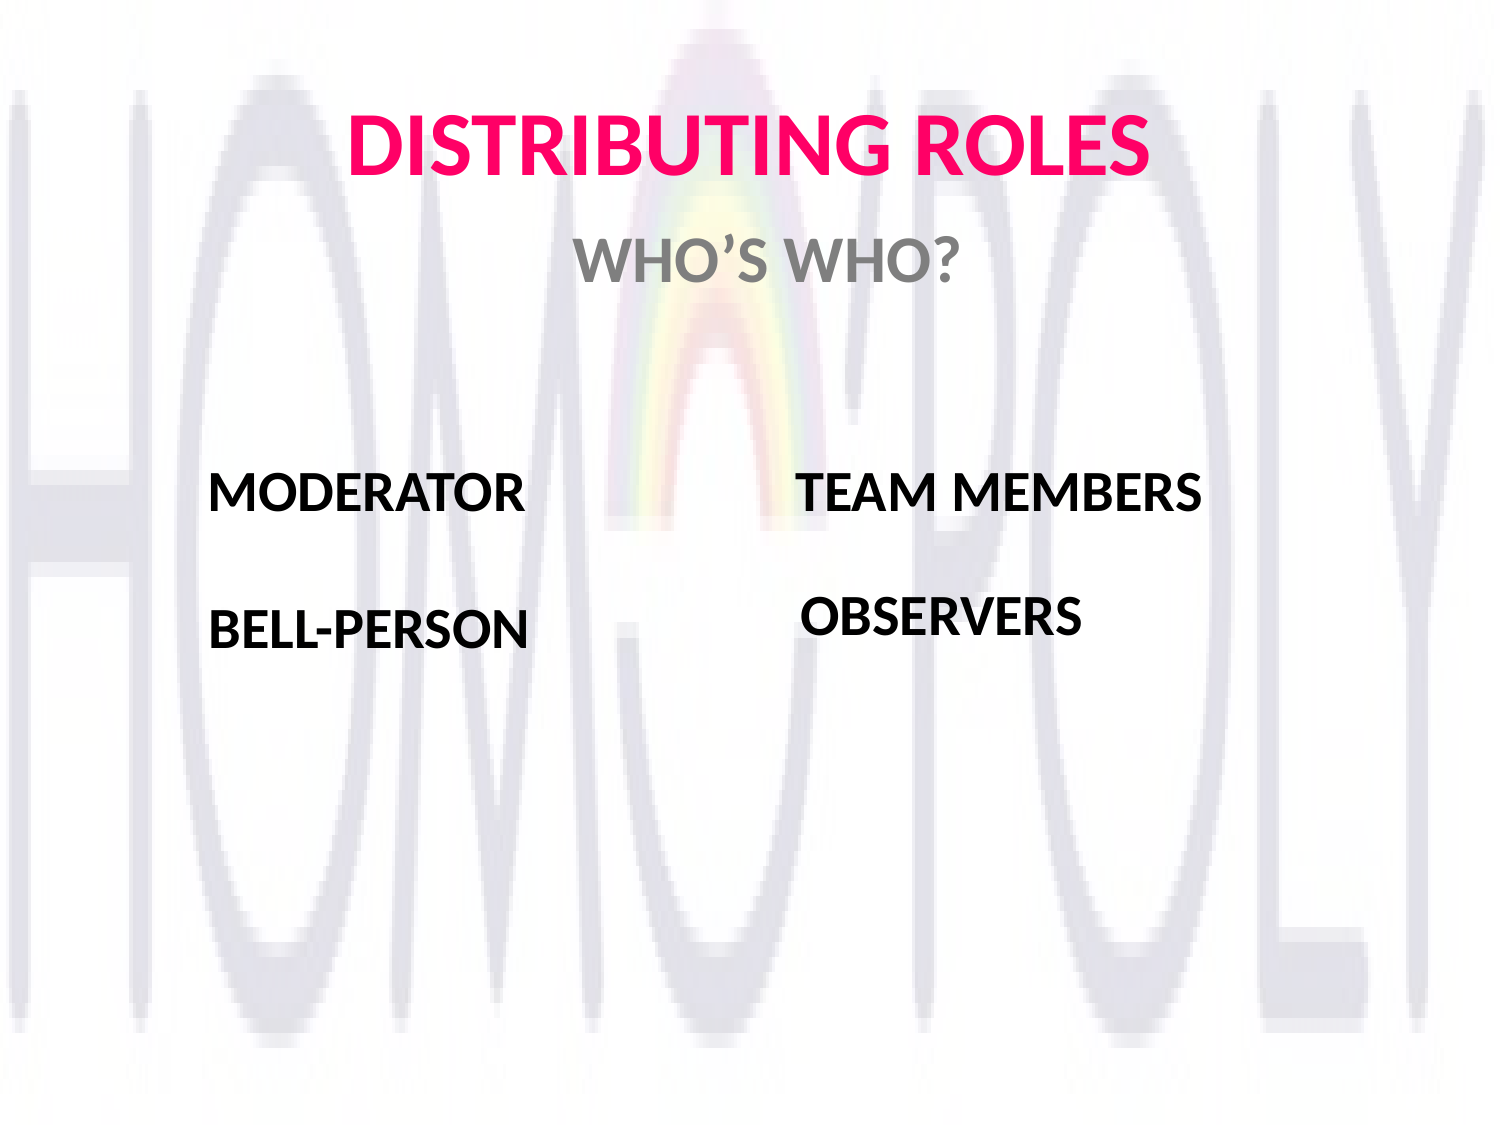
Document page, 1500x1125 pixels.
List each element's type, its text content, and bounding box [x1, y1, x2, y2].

title DISTRIBUTING ROLES [75, 45, 1425, 233]
text_box OBSERVERS [784, 569, 1116, 656]
text_box BELL-PERSON [193, 582, 596, 668]
text_box TEAM MEMBERS [636, 445, 1362, 542]
text_box WHO’S WHO? [478, 208, 1058, 304]
text_box MODERATOR [191, 445, 636, 532]
